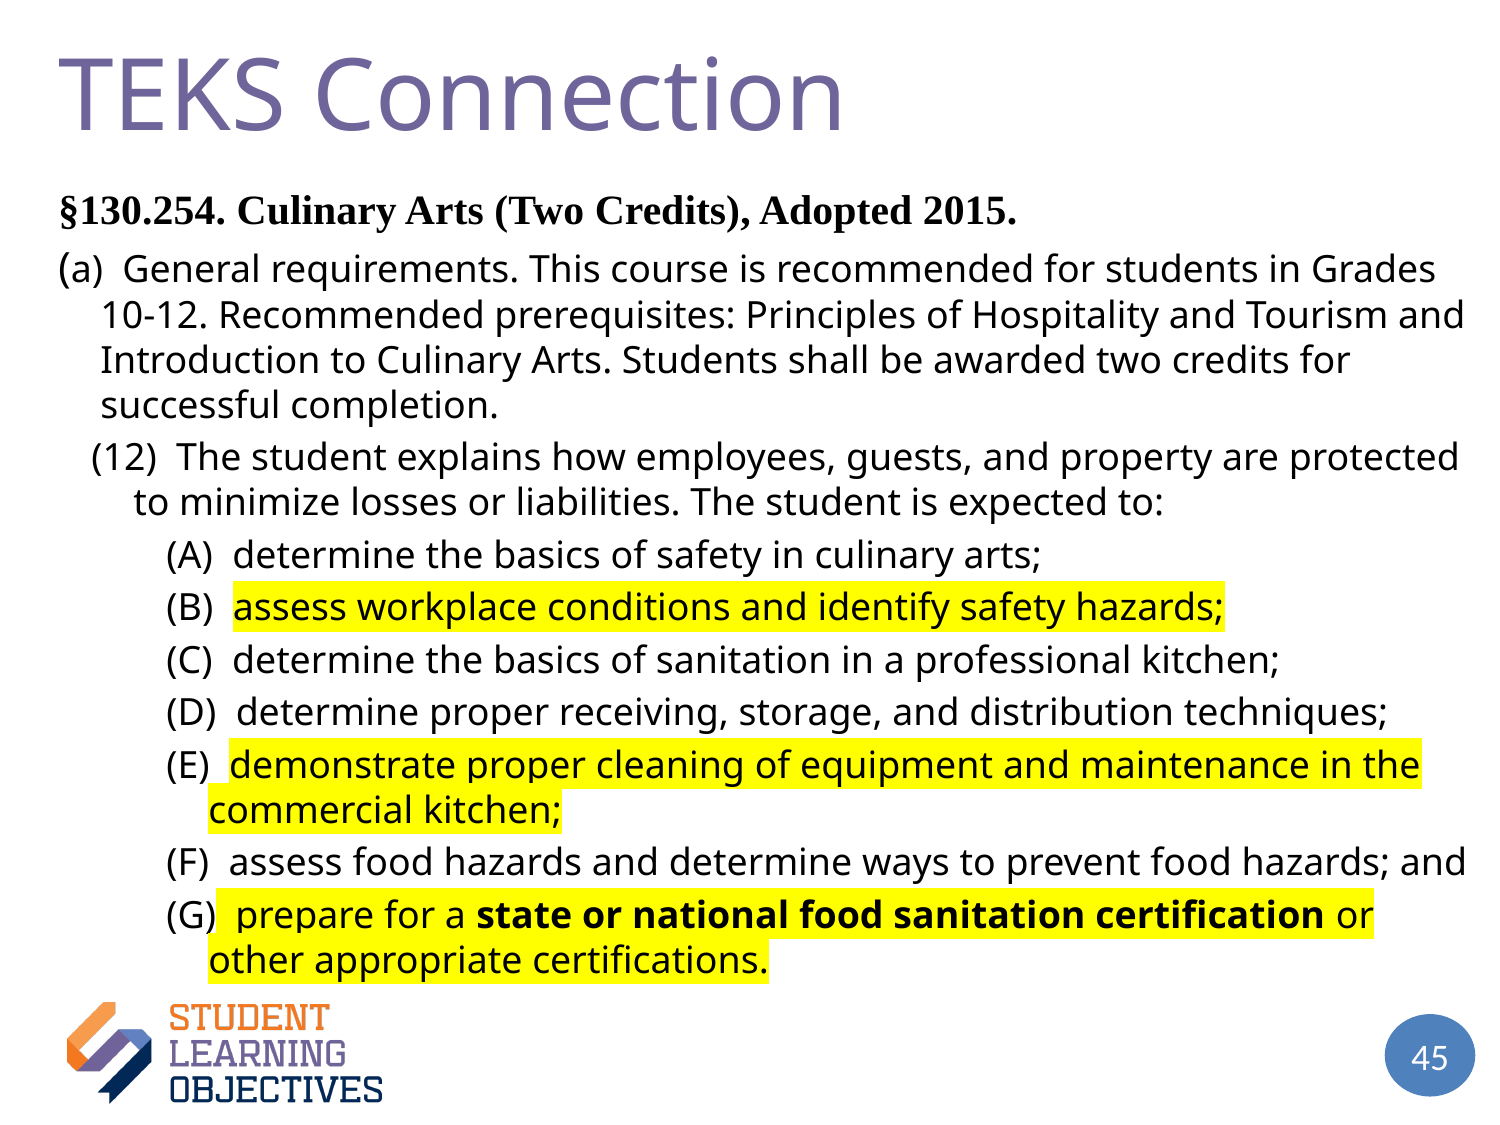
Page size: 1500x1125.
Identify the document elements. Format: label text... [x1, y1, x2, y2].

list §130.254. Culinary Arts (Two Credits), Adopted 2015. (a) General requirements. This course is recommended for students in Grades 10-12. Recommended prerequisites: Principles of Hospitality and Tourism and Introduction to Culinary Arts. Students shall be awarded two credits for successful completion. (12) The student explains how employees, guests, and property are protected to minimize losses or liabilities. The student is expected to: (A) determine the basics of safety in culinary arts; (B) assess workplace conditions and identify safety hazards; (C) determine the basics of sanitation in a professional kitchen; (D) determine proper receiving, storage, and distribution techniques; (E) demonstrate proper cleaning of equipment and maintenance in the commercial kitchen; (F) assess food hazards and determine ways to prevent food hazards; and (G) prepare for a state or national food sanitation certification or other appropriate certifications. [43, 174, 1487, 987]
title TEKS Connection – 2 [43, 30, 1338, 151]
text_box 45 [1384, 1014, 1476, 1097]
picture [67, 1002, 382, 1104]
